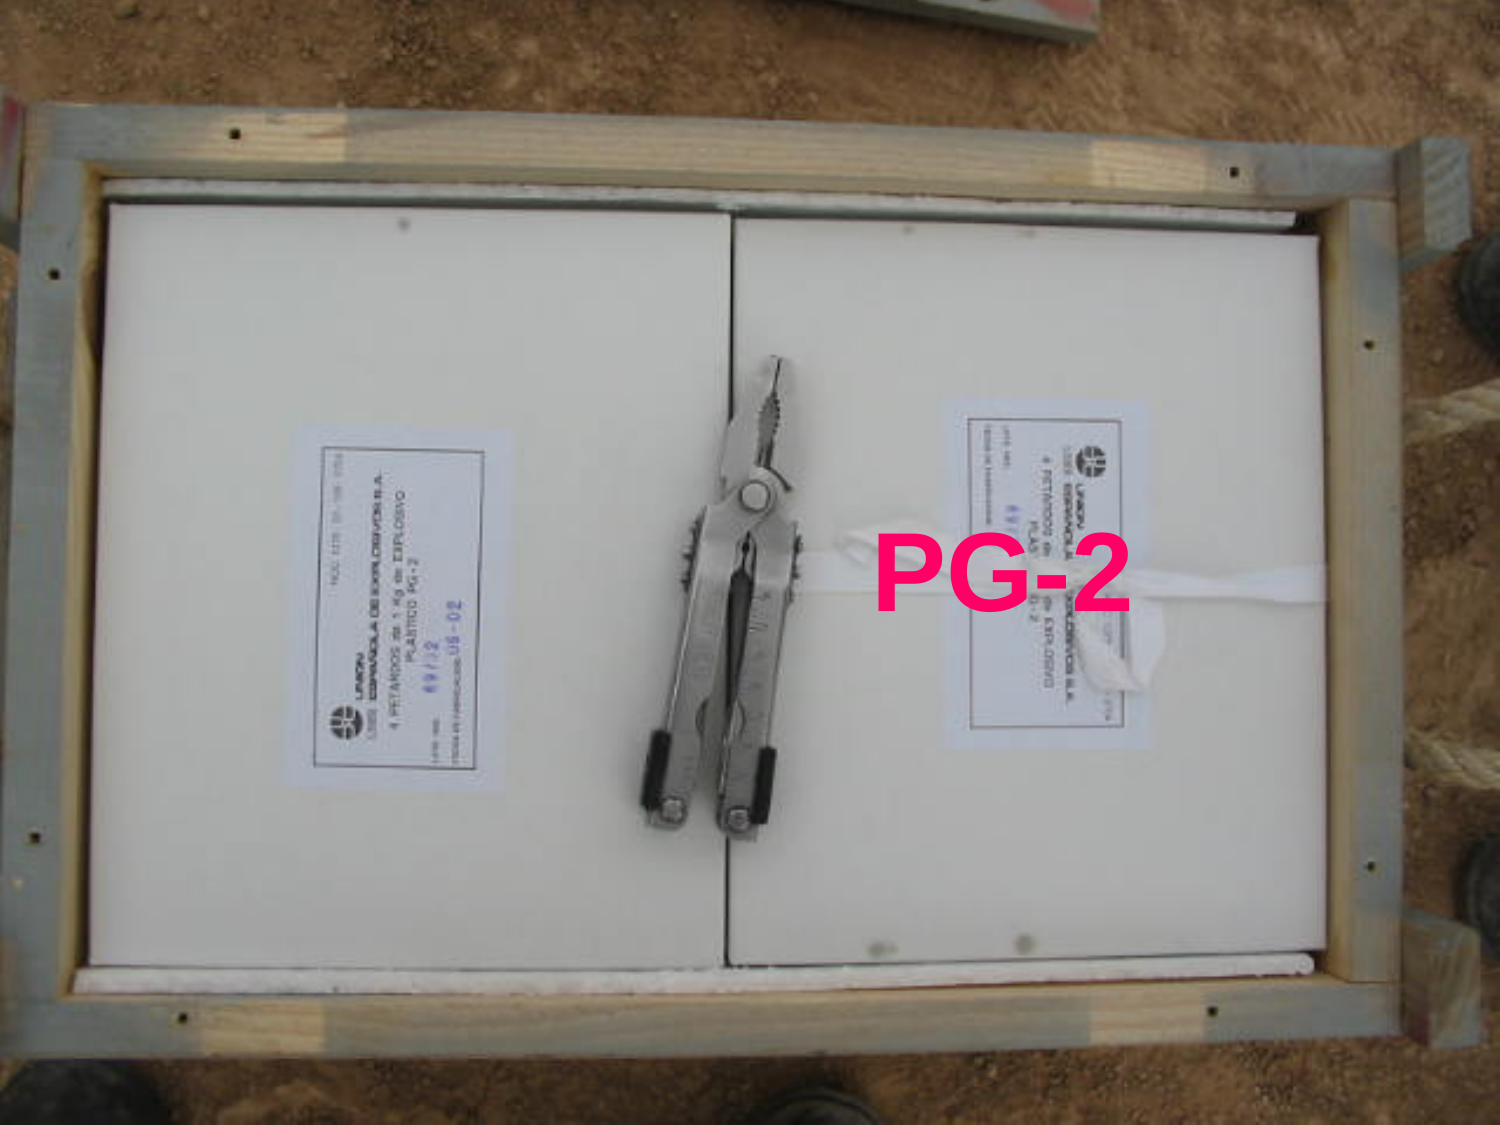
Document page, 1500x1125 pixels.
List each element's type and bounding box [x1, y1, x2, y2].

list [0, 0, 1500, 1125]
